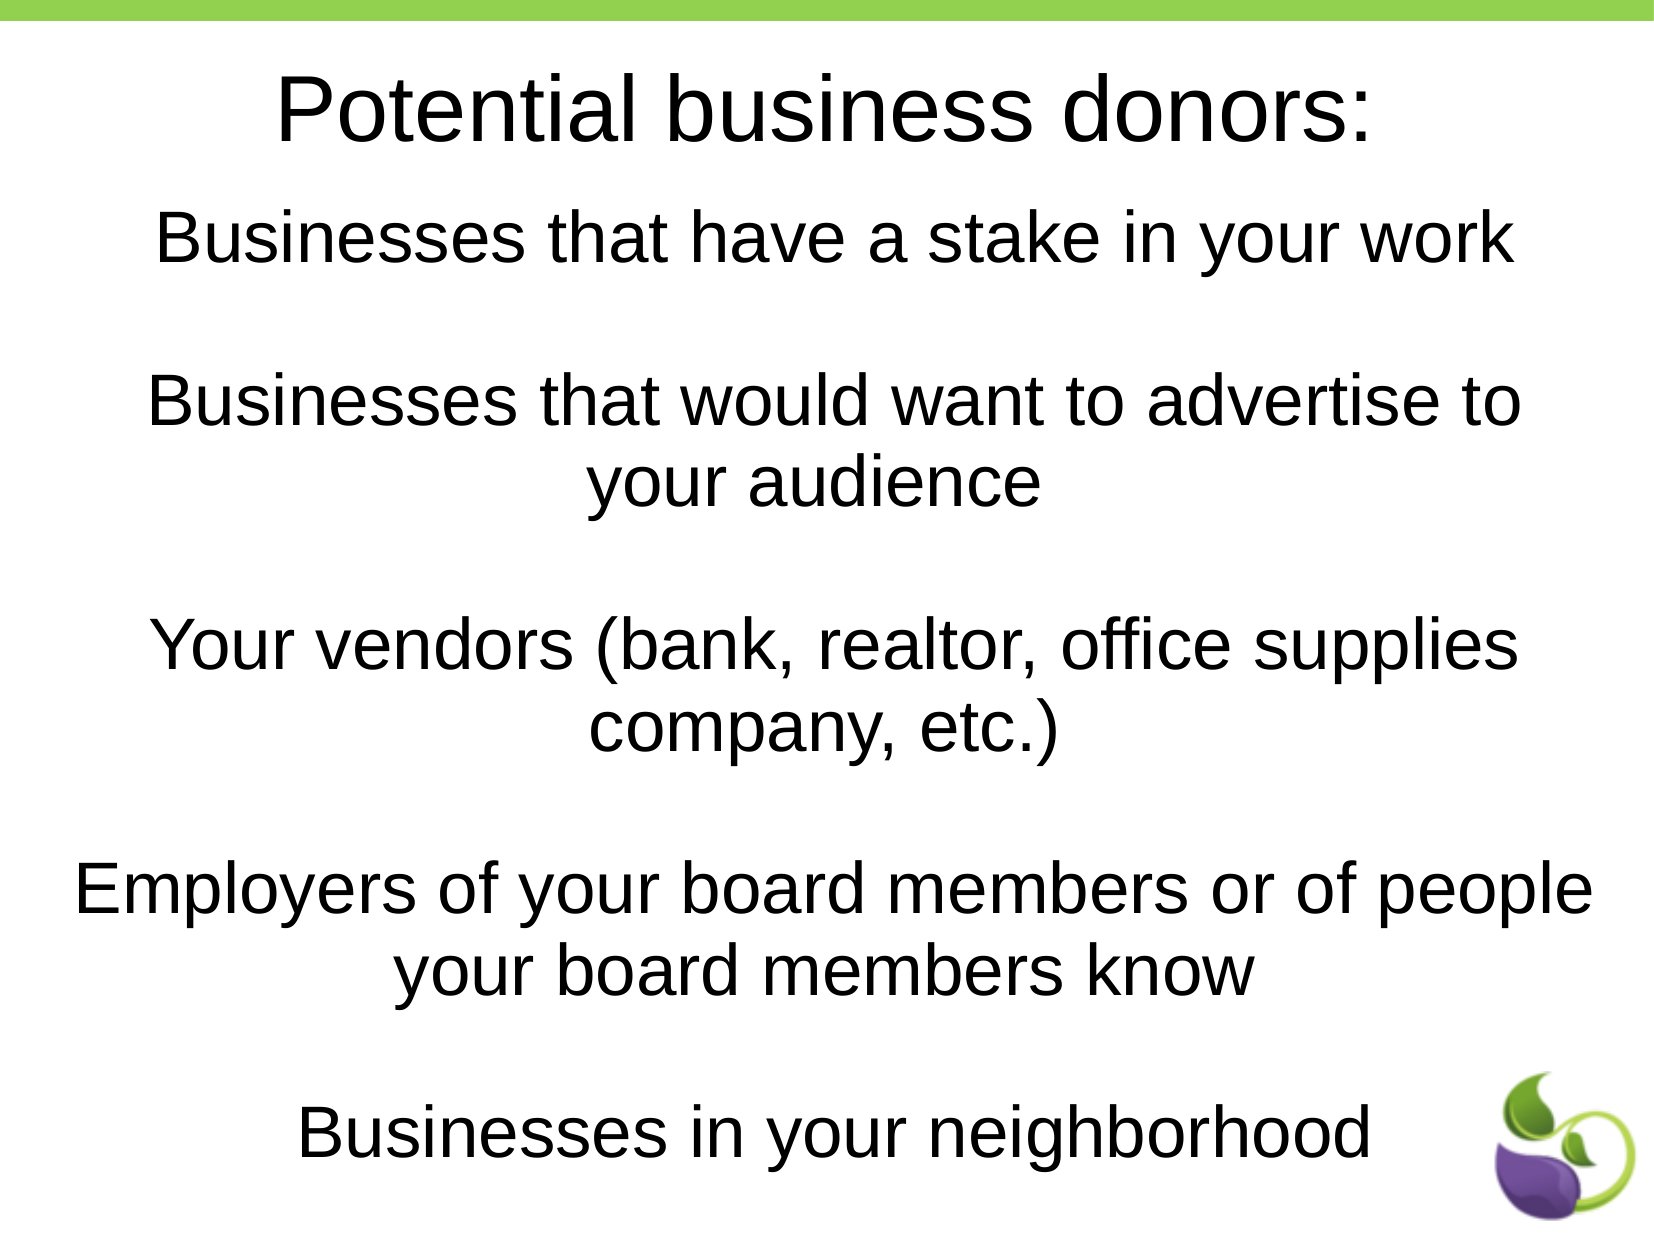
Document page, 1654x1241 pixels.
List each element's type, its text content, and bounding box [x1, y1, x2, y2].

picture [1489, 1069, 1642, 1223]
text_box Potential business donors: Businesses that have a stake in your work Businesses that would want to advertise to your audience Your vendors (bank, realtor, office supplies company, etc.) Employers of your board members or of people your board members know Businesses in your neighborhood [37, 45, 1613, 1067]
text_box [0, 0, 1654, 20]
text_box [37, 1067, 1613, 1241]
